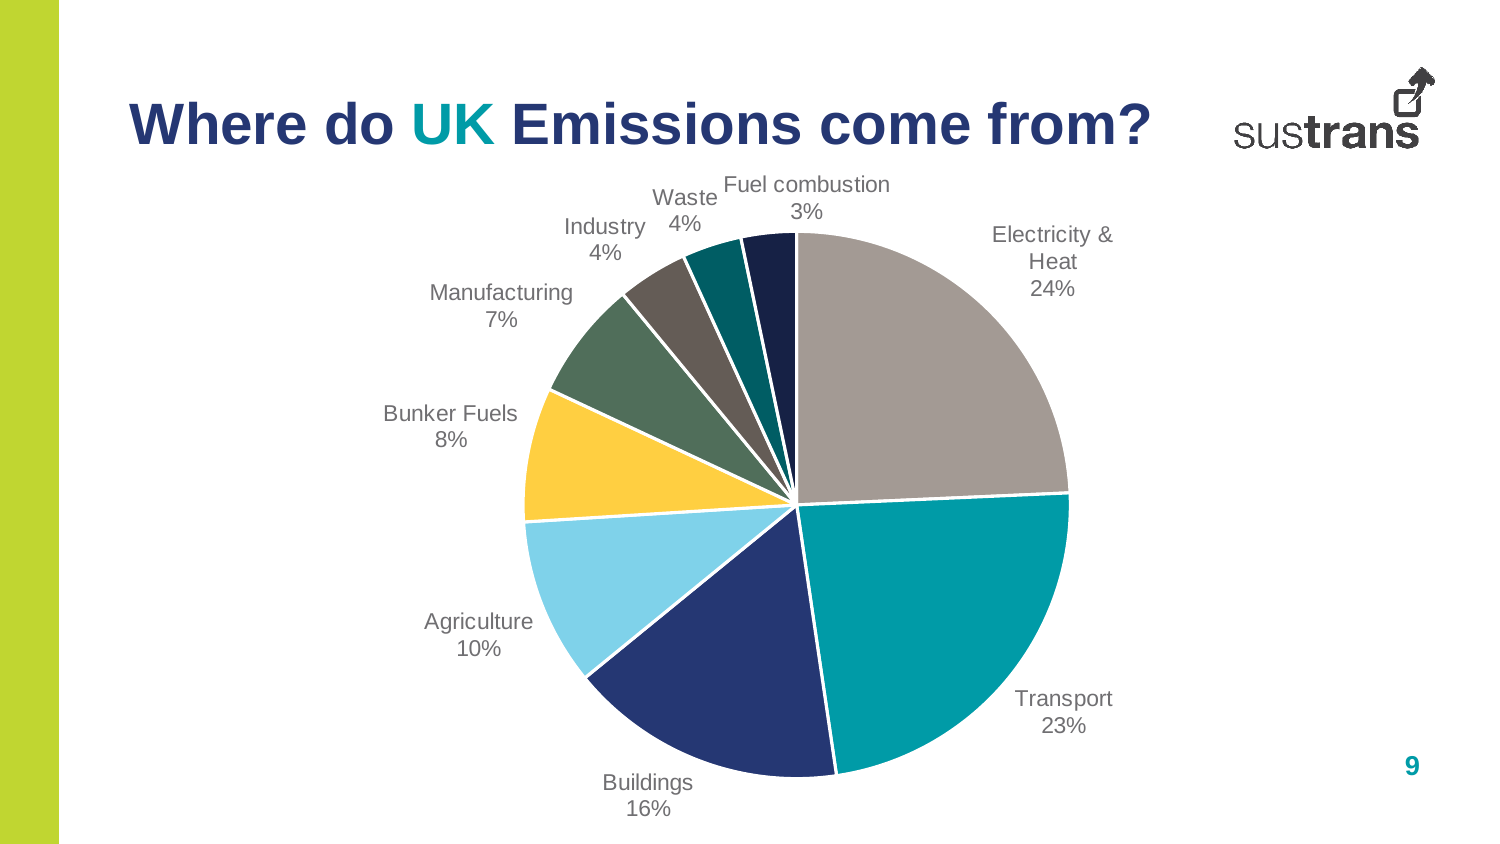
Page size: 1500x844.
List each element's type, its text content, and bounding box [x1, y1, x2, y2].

chart [323, 156, 1265, 844]
list Where do UK Emissions come from? [129, 91, 1247, 157]
picture [1234, 67, 1435, 156]
